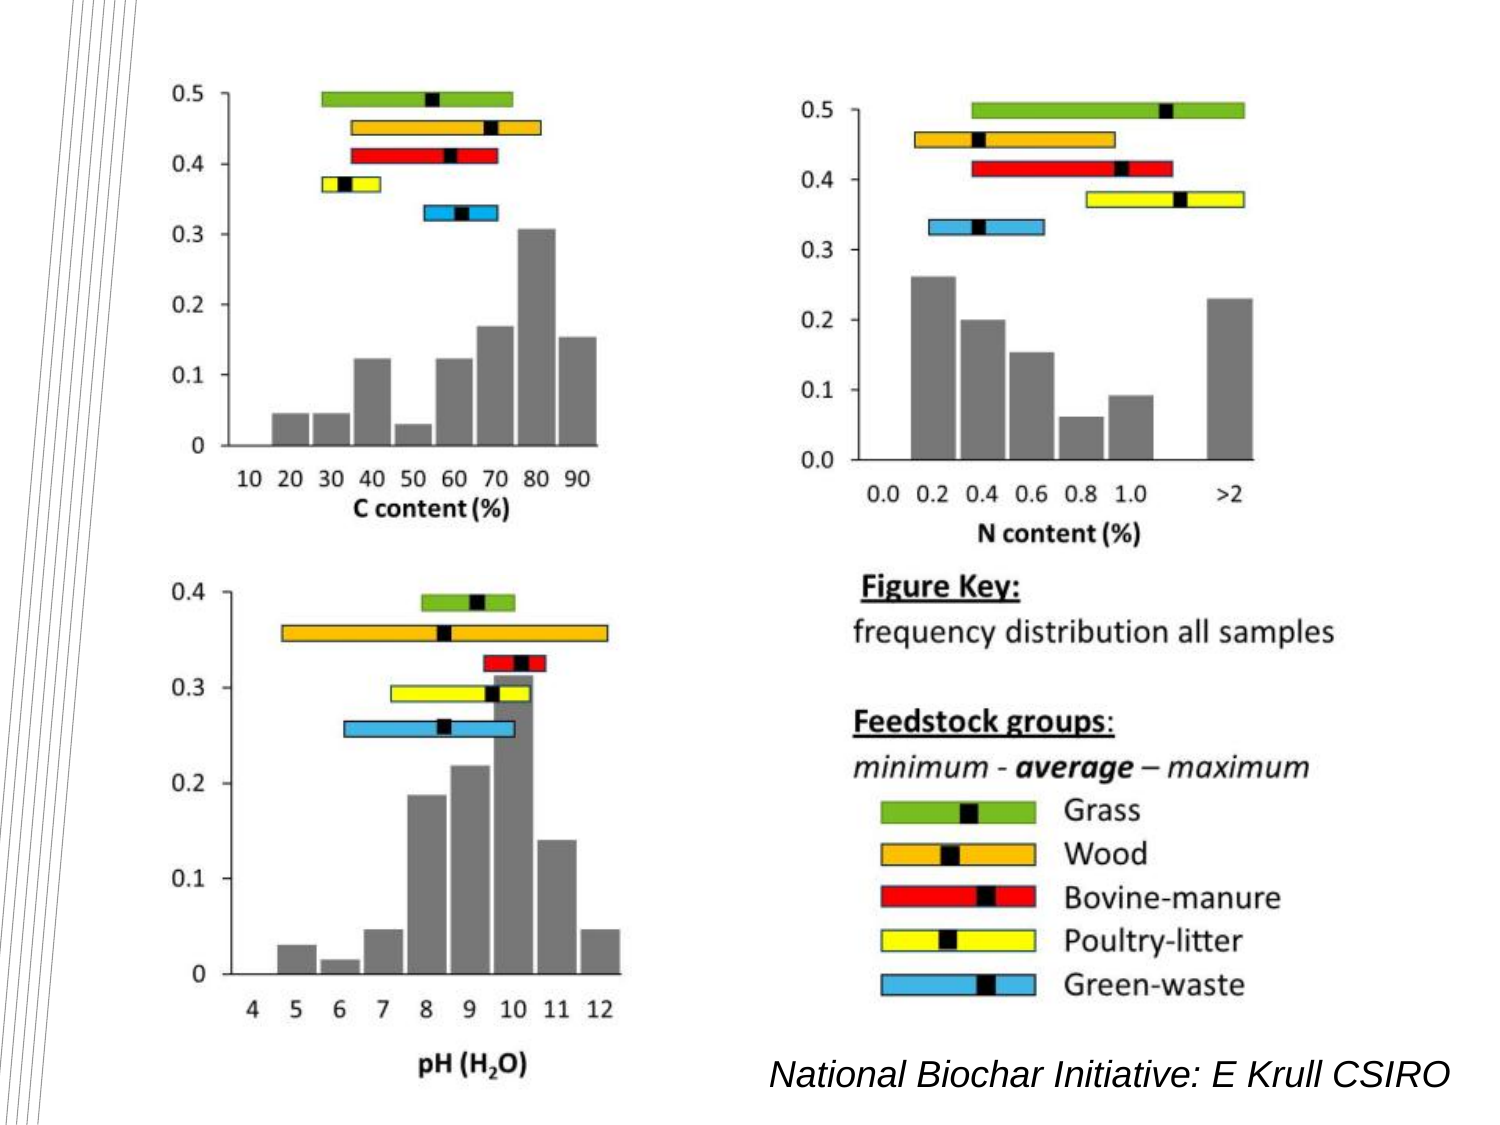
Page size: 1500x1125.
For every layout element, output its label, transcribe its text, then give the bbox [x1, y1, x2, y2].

picture [796, 94, 1417, 1027]
text_box National Biochar Initiative: E Krull CSIRO [754, 1042, 1472, 1103]
picture [168, 575, 657, 1099]
text_box Recalcitrant [164, 0, 1373, 143]
picture [168, 77, 630, 554]
